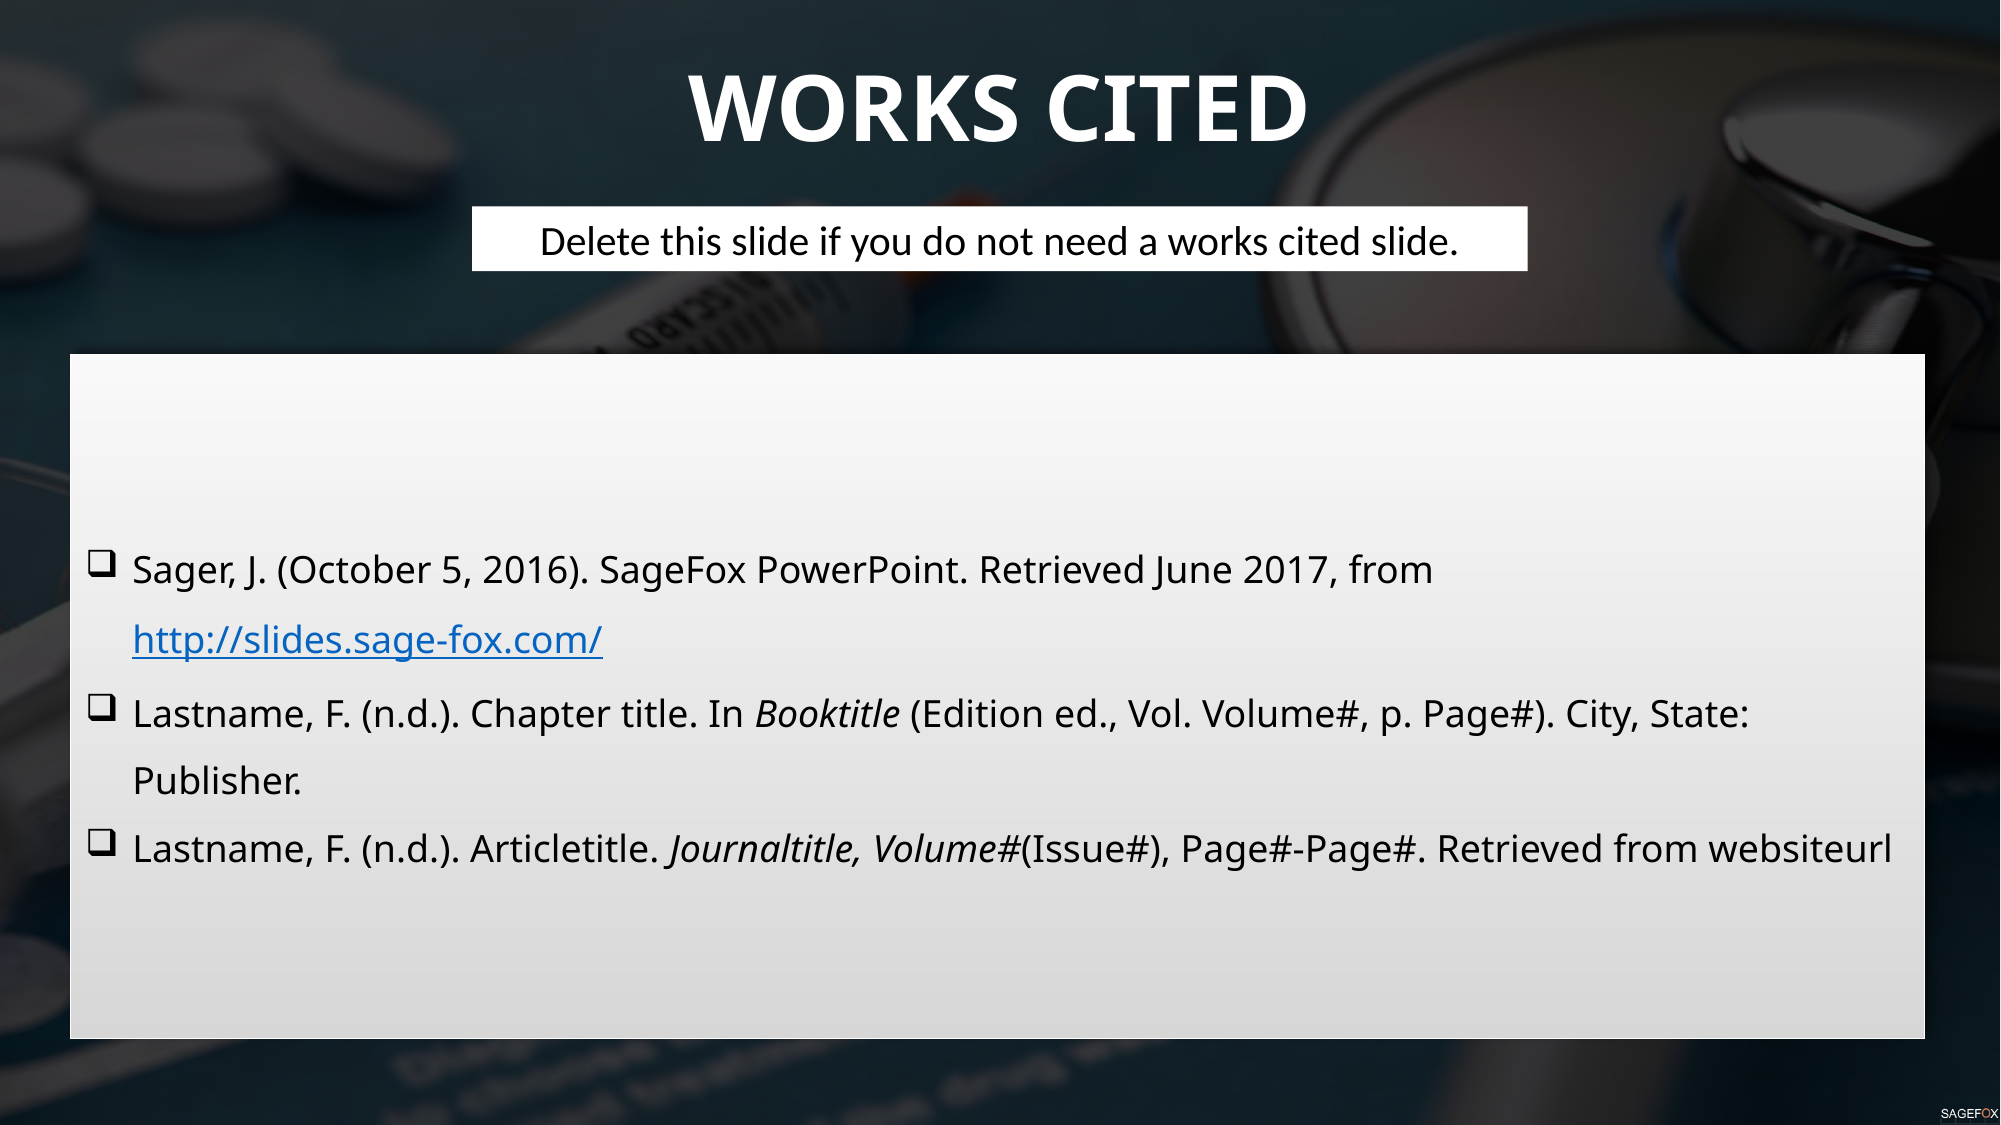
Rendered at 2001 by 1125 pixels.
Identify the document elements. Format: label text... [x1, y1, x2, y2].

picture [0, 0, 2001, 1125]
text_box WORKS CITED [548, 42, 1452, 167]
text_box Delete this slide if you do not need a works cited slide. [472, 206, 1528, 272]
text_box Sager, J. (October 5, 2016). SageFox PowerPoint. Retrieved June 2017, from http://slides.sage-fox.com/ Lastname, F. (n.d.). Chapter title. In Booktitle (Edition ed., Vol. Volume#, p. Page#). City, State: Publisher. Lastname, F. (n.d.). Articletitle. Journaltitle, Volume#(Issue#), Page#-Page#. Retrieved from websiteurl [70, 354, 1925, 1039]
